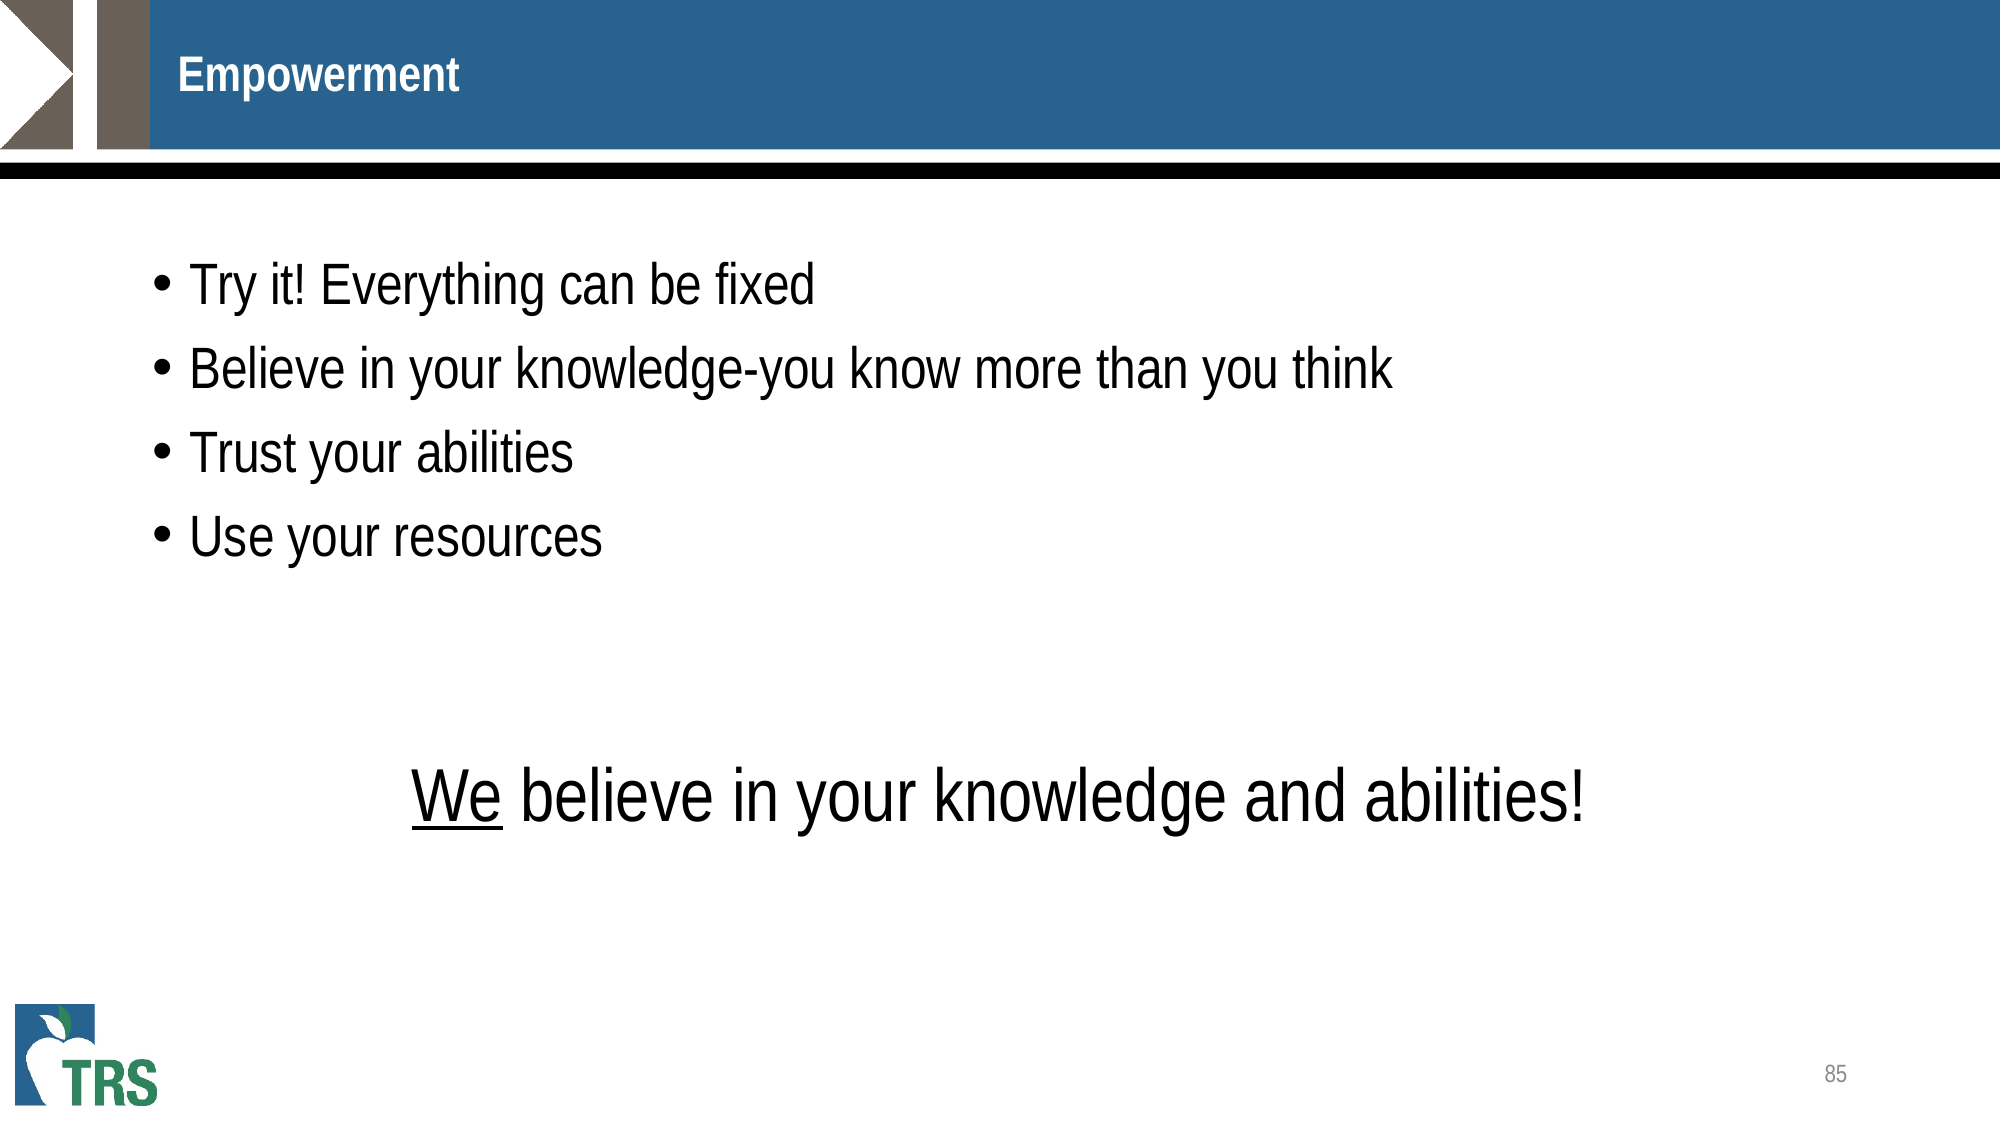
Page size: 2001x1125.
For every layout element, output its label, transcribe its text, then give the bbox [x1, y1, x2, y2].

text_box Try it! Everything can be fixed Believe in your knowledge-you know more than you think Trust your abilities Use your resources We believe in your knowledge and abilities! [137, 246, 1863, 961]
picture [15, 1004, 157, 1106]
title Empowerment [177, 48, 1863, 134]
slide_number 85 [1412, 1042, 1863, 1103]
picture [0, 0, 98, 153]
